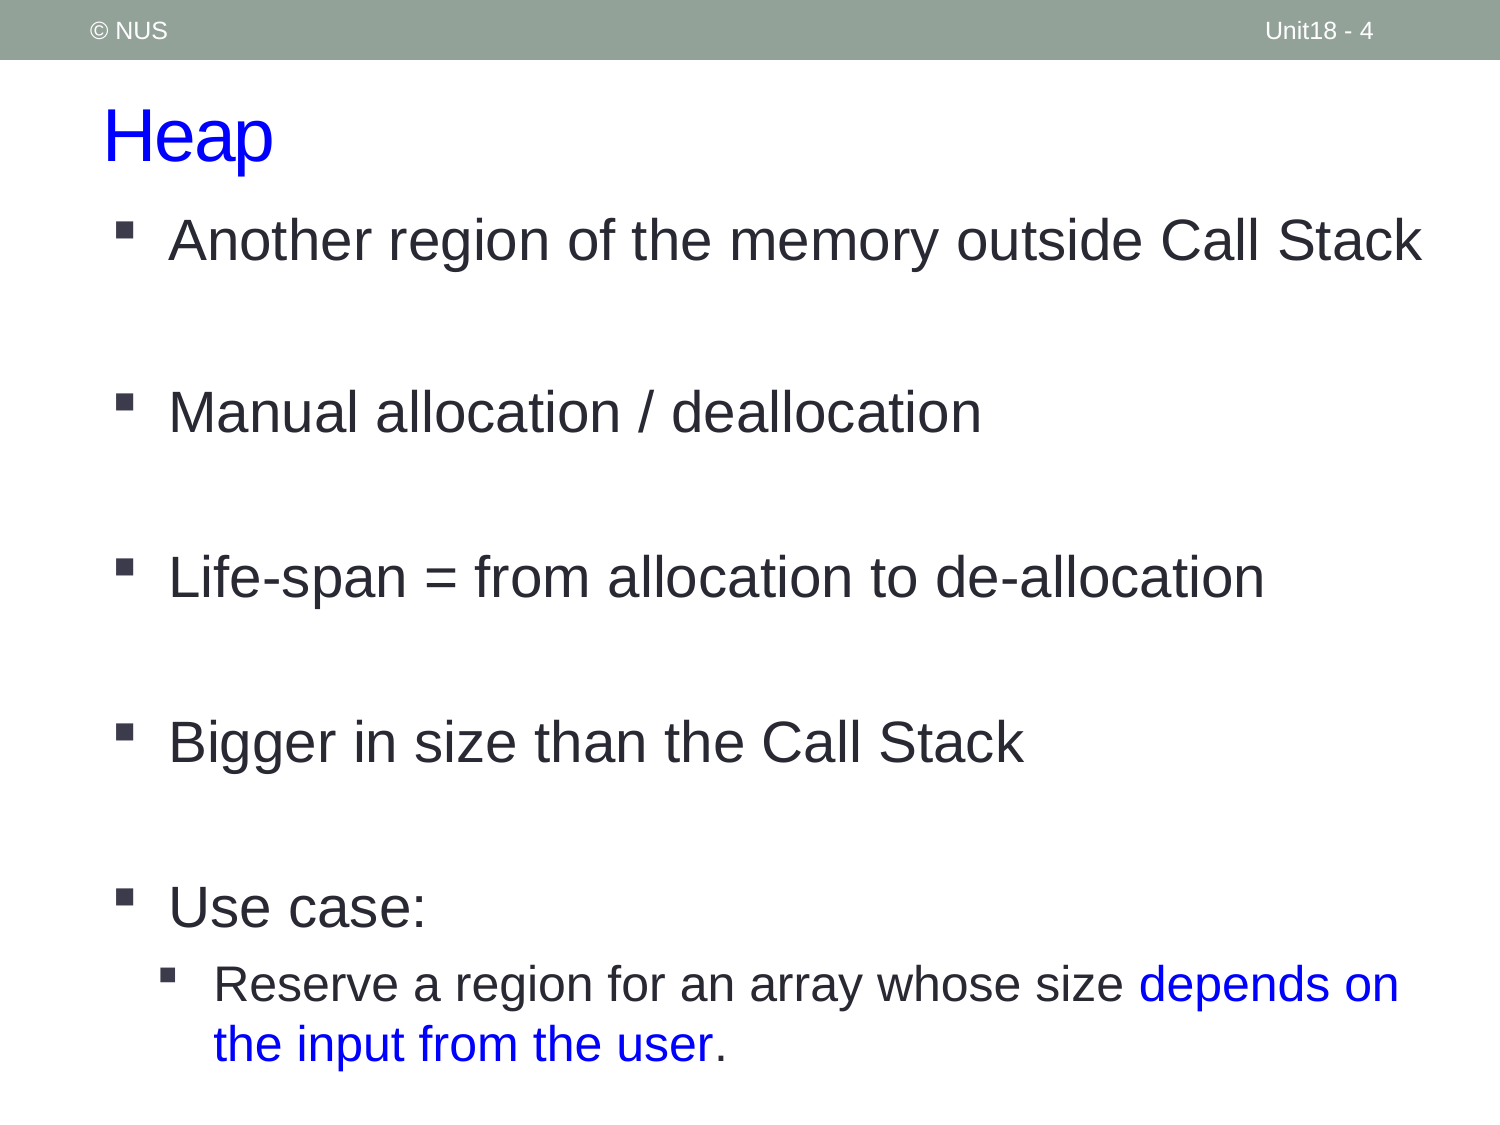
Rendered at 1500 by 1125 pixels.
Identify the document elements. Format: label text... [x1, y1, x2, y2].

slide_number Unit18 - 4 [1250, 3, 1425, 57]
slide_number © NUS [75, 3, 550, 57]
list Another region of the memory outside Call Stack Manual allocation / deallocation Life-span = from allocation to de-allocation Bigger in size than the Call Stack Use case: Reserve a region for an array whose size depends on the input from the user. [96, 194, 1457, 427]
title Heap [87, 62, 1463, 200]
